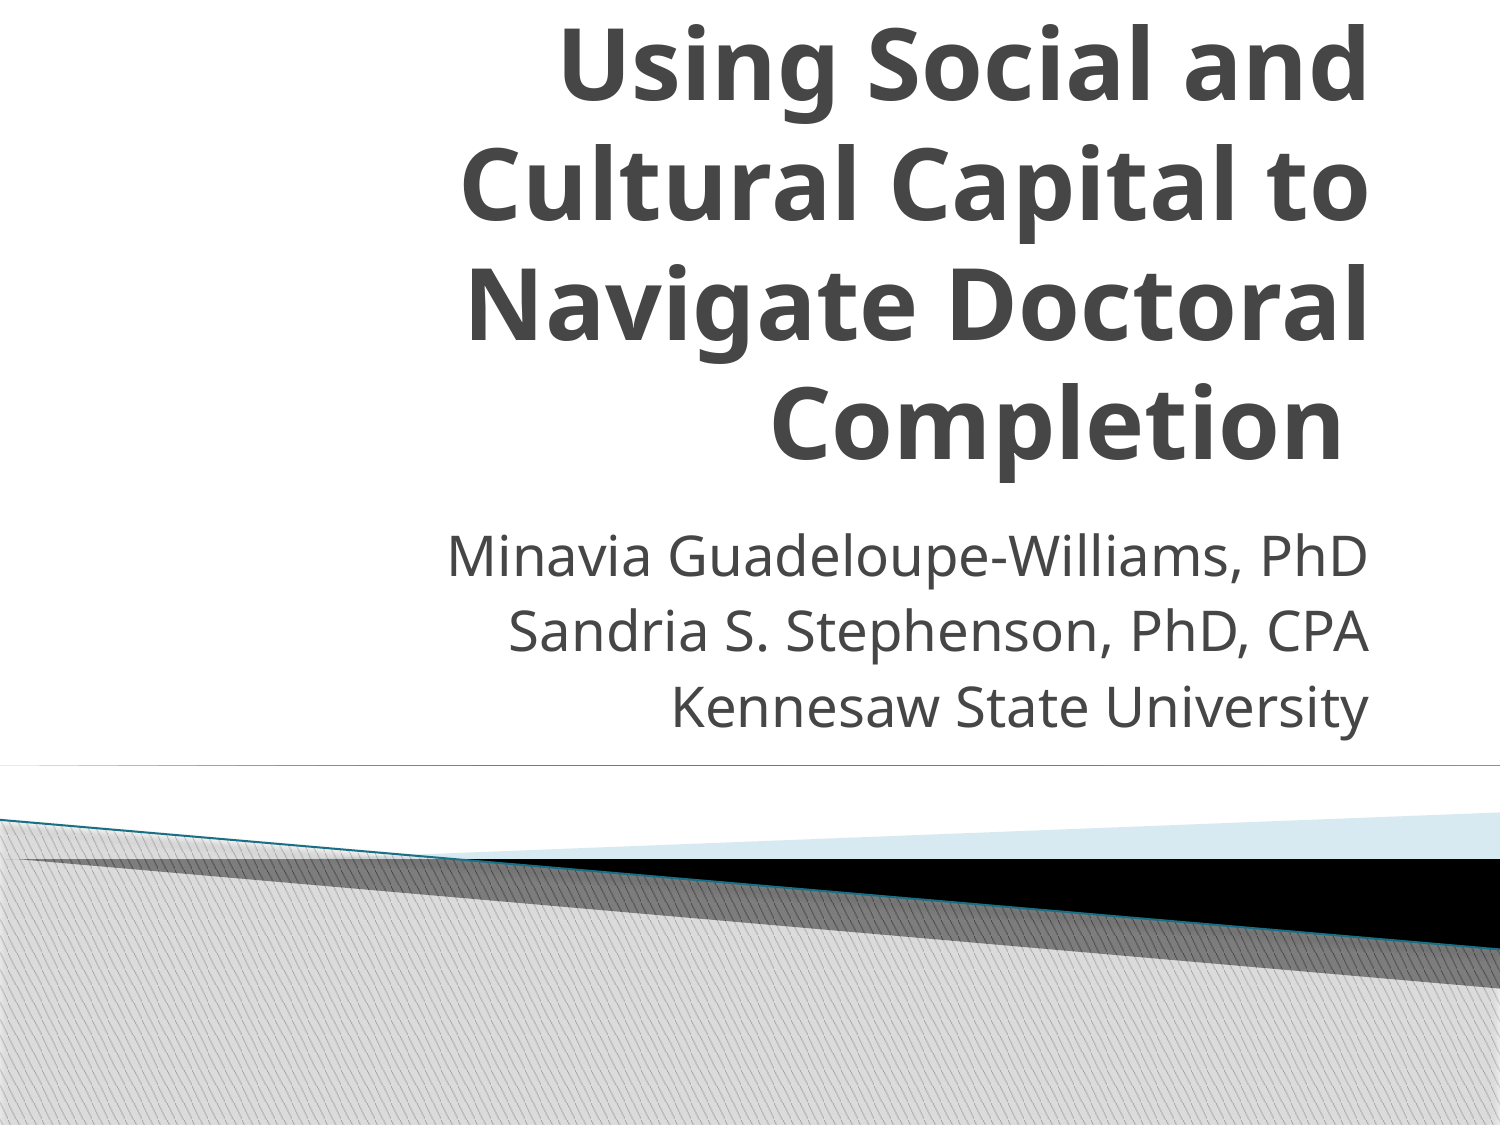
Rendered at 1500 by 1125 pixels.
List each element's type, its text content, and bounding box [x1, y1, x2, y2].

title Using Social and Cultural Capital to Navigate Doctoral Completion [112, 75, 1388, 488]
picture [5, 859, 1500, 989]
subtitle Minavia Guadeloupe-Williams, PhD Sandria S. Stephenson, PhD, CPA Kennesaw State University [112, 512, 1388, 850]
